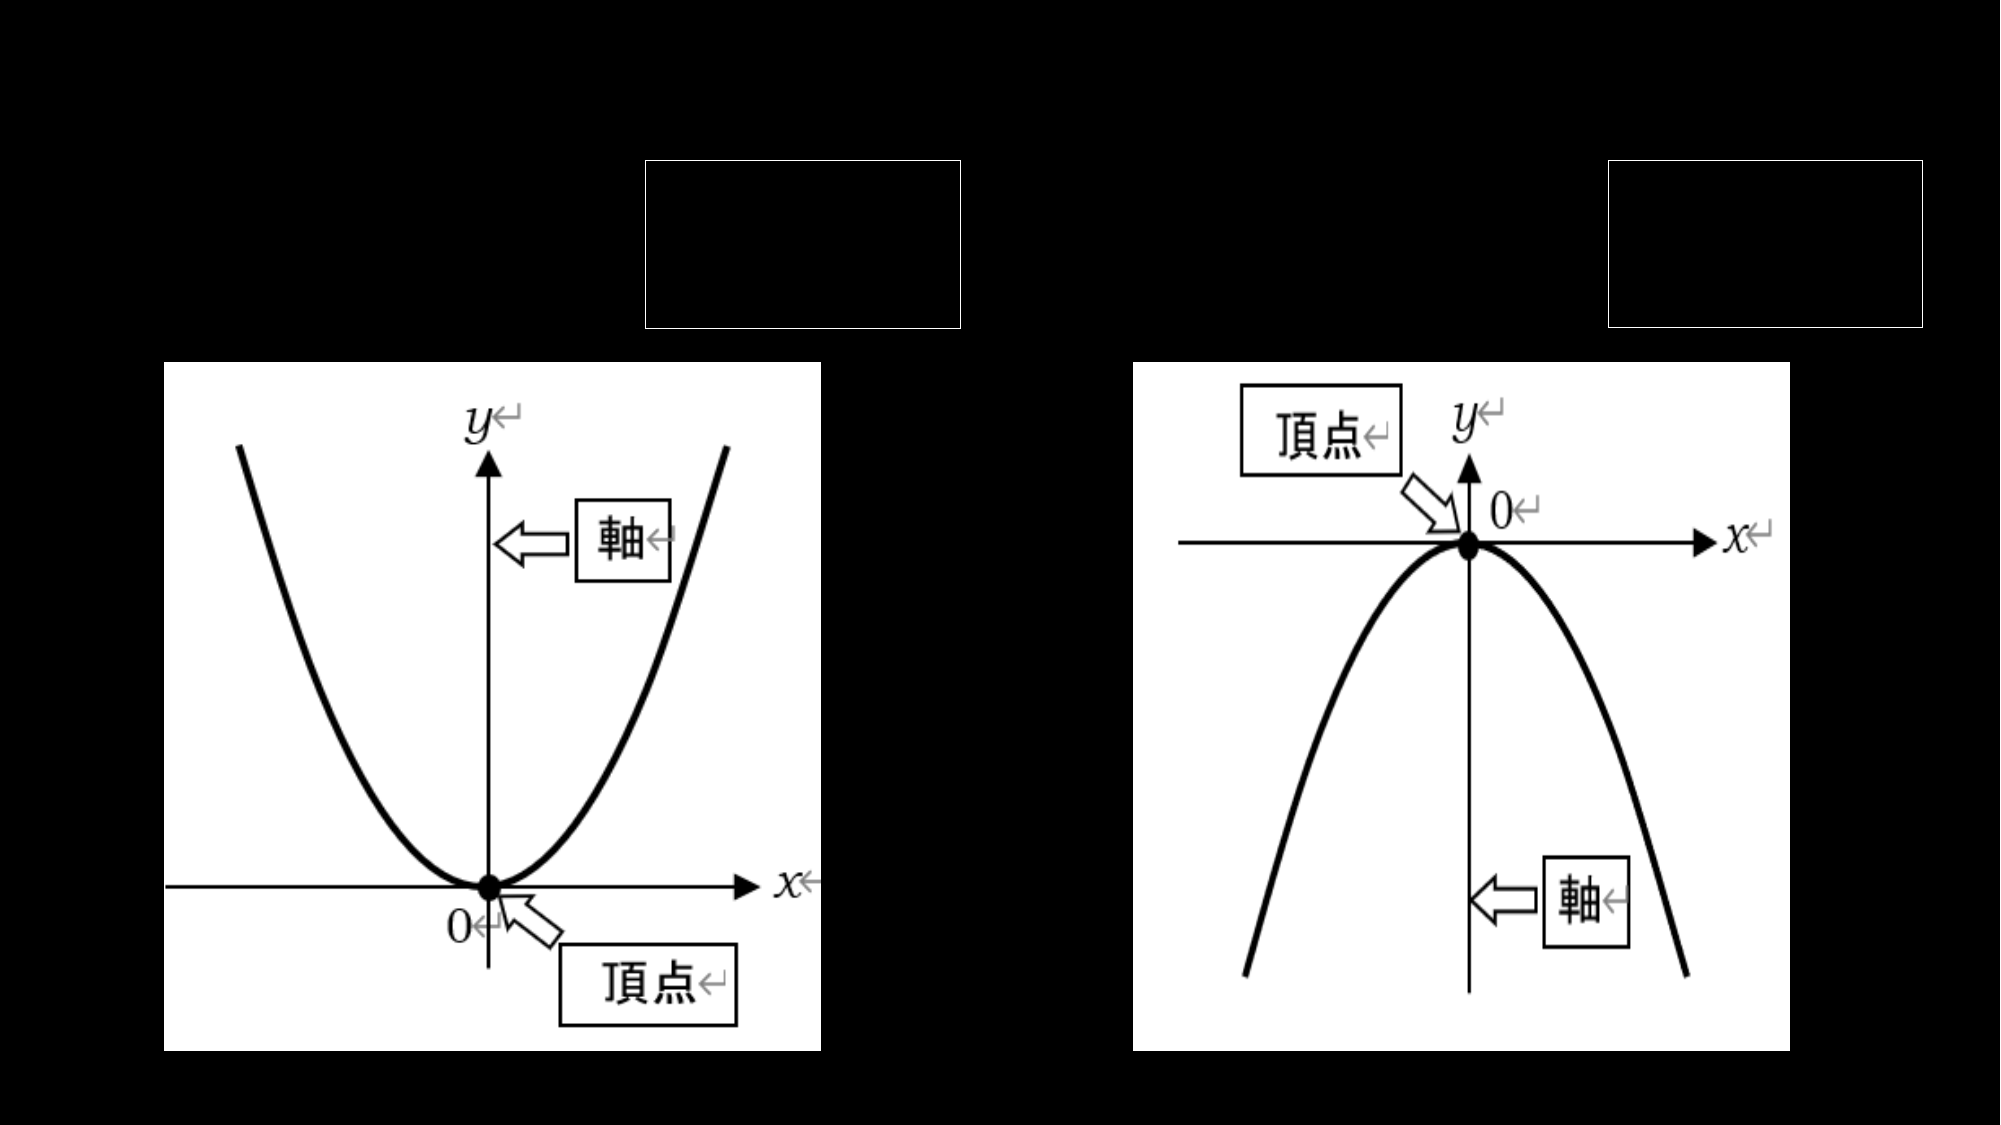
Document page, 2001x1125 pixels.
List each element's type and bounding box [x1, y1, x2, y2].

picture [1133, 362, 1790, 1051]
picture [164, 362, 821, 1051]
